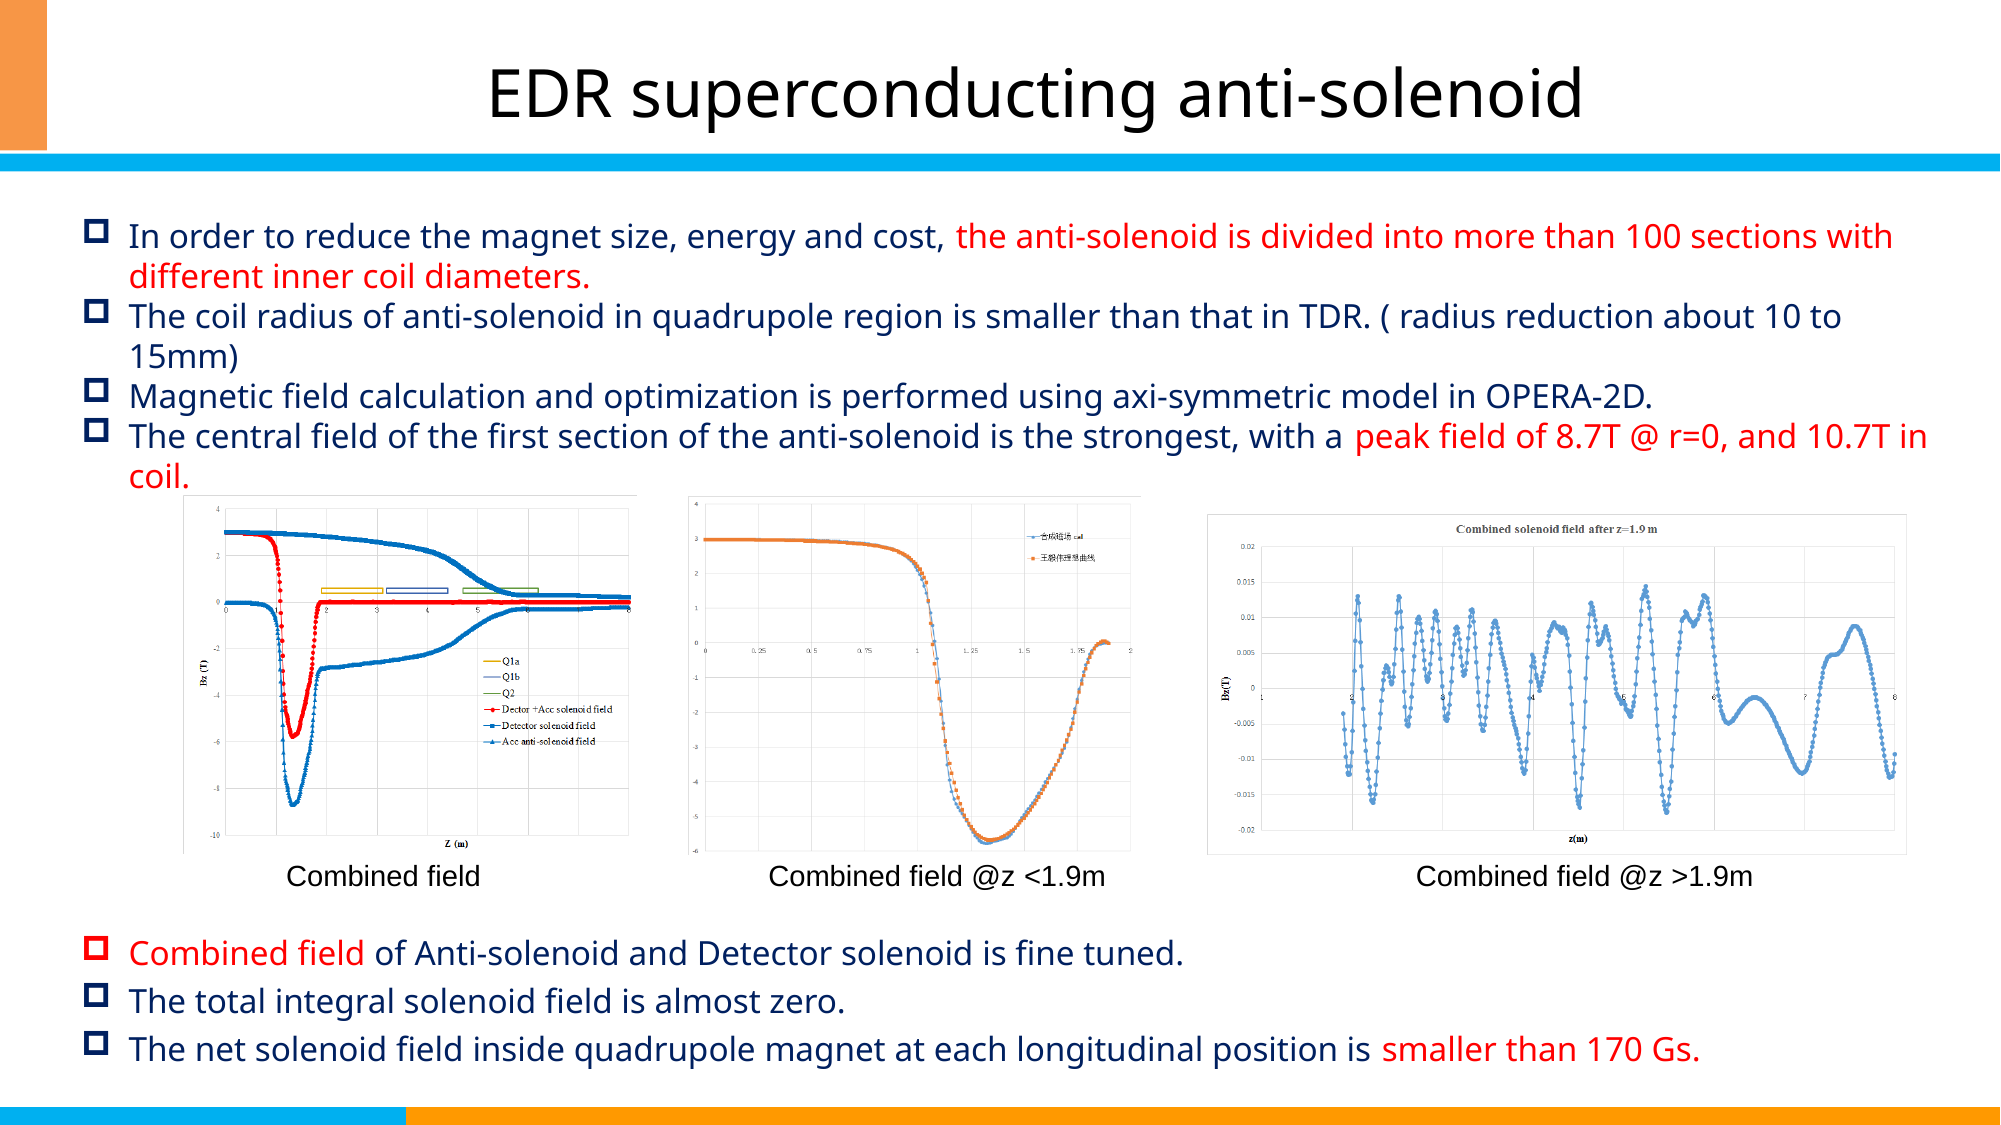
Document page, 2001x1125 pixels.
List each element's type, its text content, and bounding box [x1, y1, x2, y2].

picture [1207, 513, 1907, 856]
text_box EDR superconducting anti-solenoid [362, 43, 1712, 120]
text_box Combined field [271, 863, 497, 900]
text_box Combined field @z <1.9m [753, 864, 1122, 900]
picture [687, 496, 1141, 856]
text_box In order to reduce the magnet size, energy and cost, the anti-solenoid is divided into more than 100 sections with different inner coil diameters. The coil radius of anti-solenoid in quadrupole region is smaller than that in TDR. ( radius reduction about 10 to 15mm) Magnetic field calculation and optimization is performed using axi-symmetric model in OPERA-2D. The central field of the first section of the anti-solenoid is the strongest, with a peak field of 8.7T @ r=0, and 10.7T in coil. [66, 208, 1949, 503]
picture [183, 495, 637, 855]
text_box Combined field @z >1.9m [1401, 864, 1769, 900]
text_box Combined field of Anti-solenoid and Detector solenoid is fine tuned. The total integral solenoid field is almost zero. The net solenoid field inside quadrupole magnet at each longitudinal position is smaller than 170 Gs. [66, 916, 1880, 1076]
